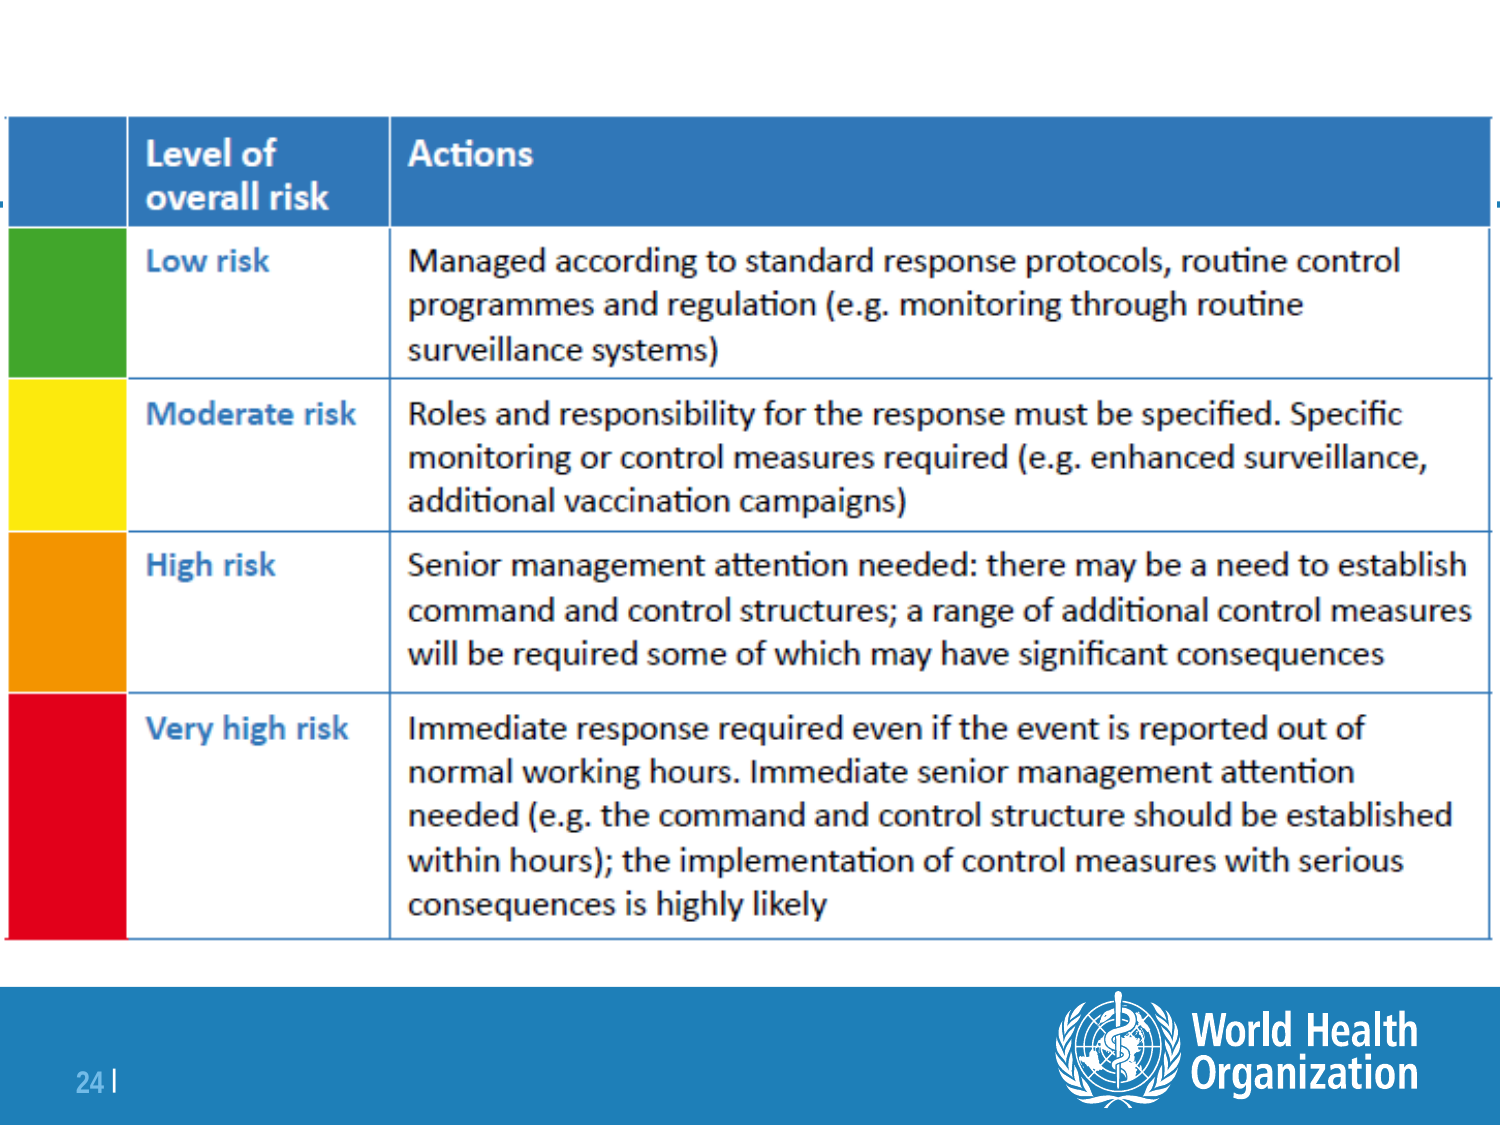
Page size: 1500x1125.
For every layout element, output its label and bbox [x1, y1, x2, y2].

picture [3, 109, 1498, 953]
